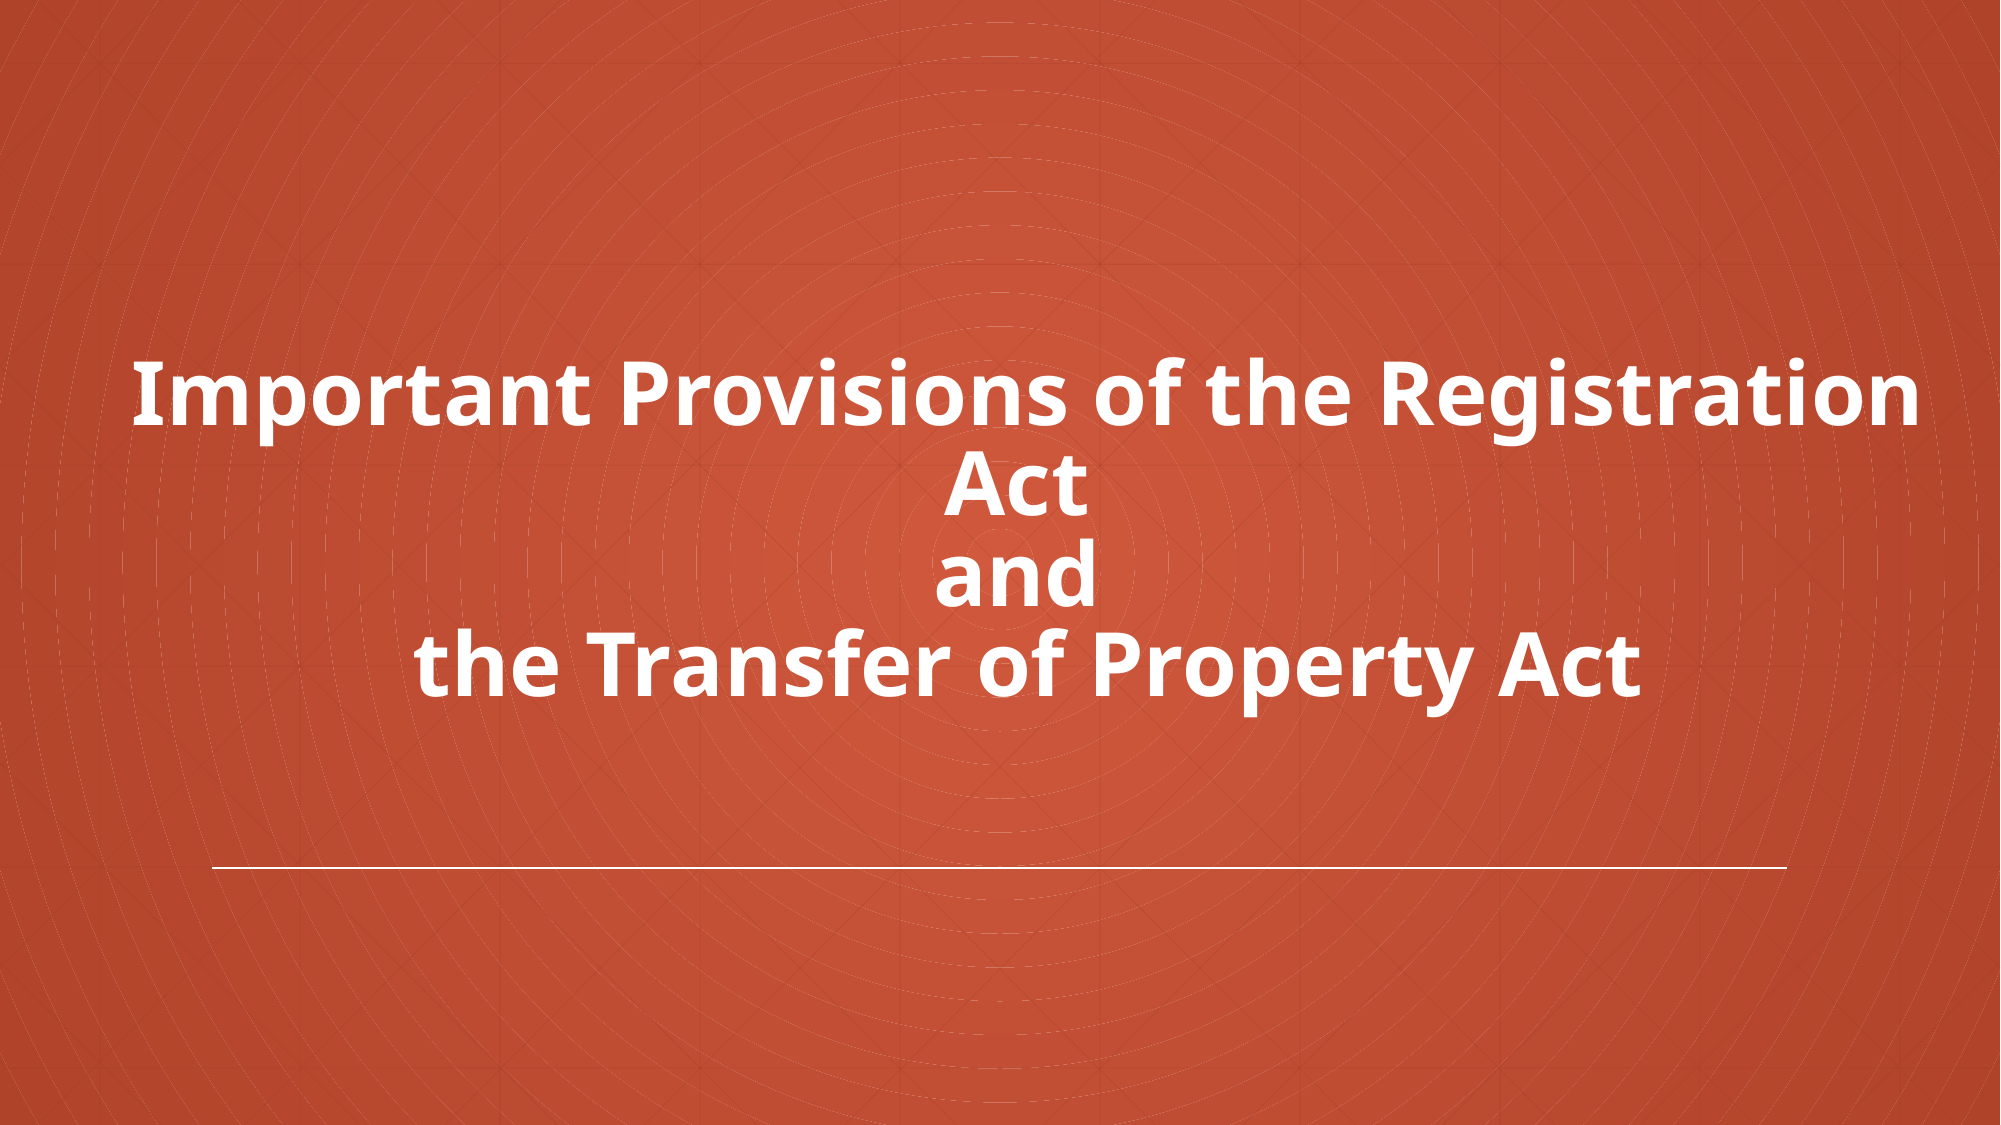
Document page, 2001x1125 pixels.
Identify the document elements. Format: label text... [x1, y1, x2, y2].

title Important Provisions of the Registration Act and the Transfer of Property Act [100, 70, 1957, 723]
